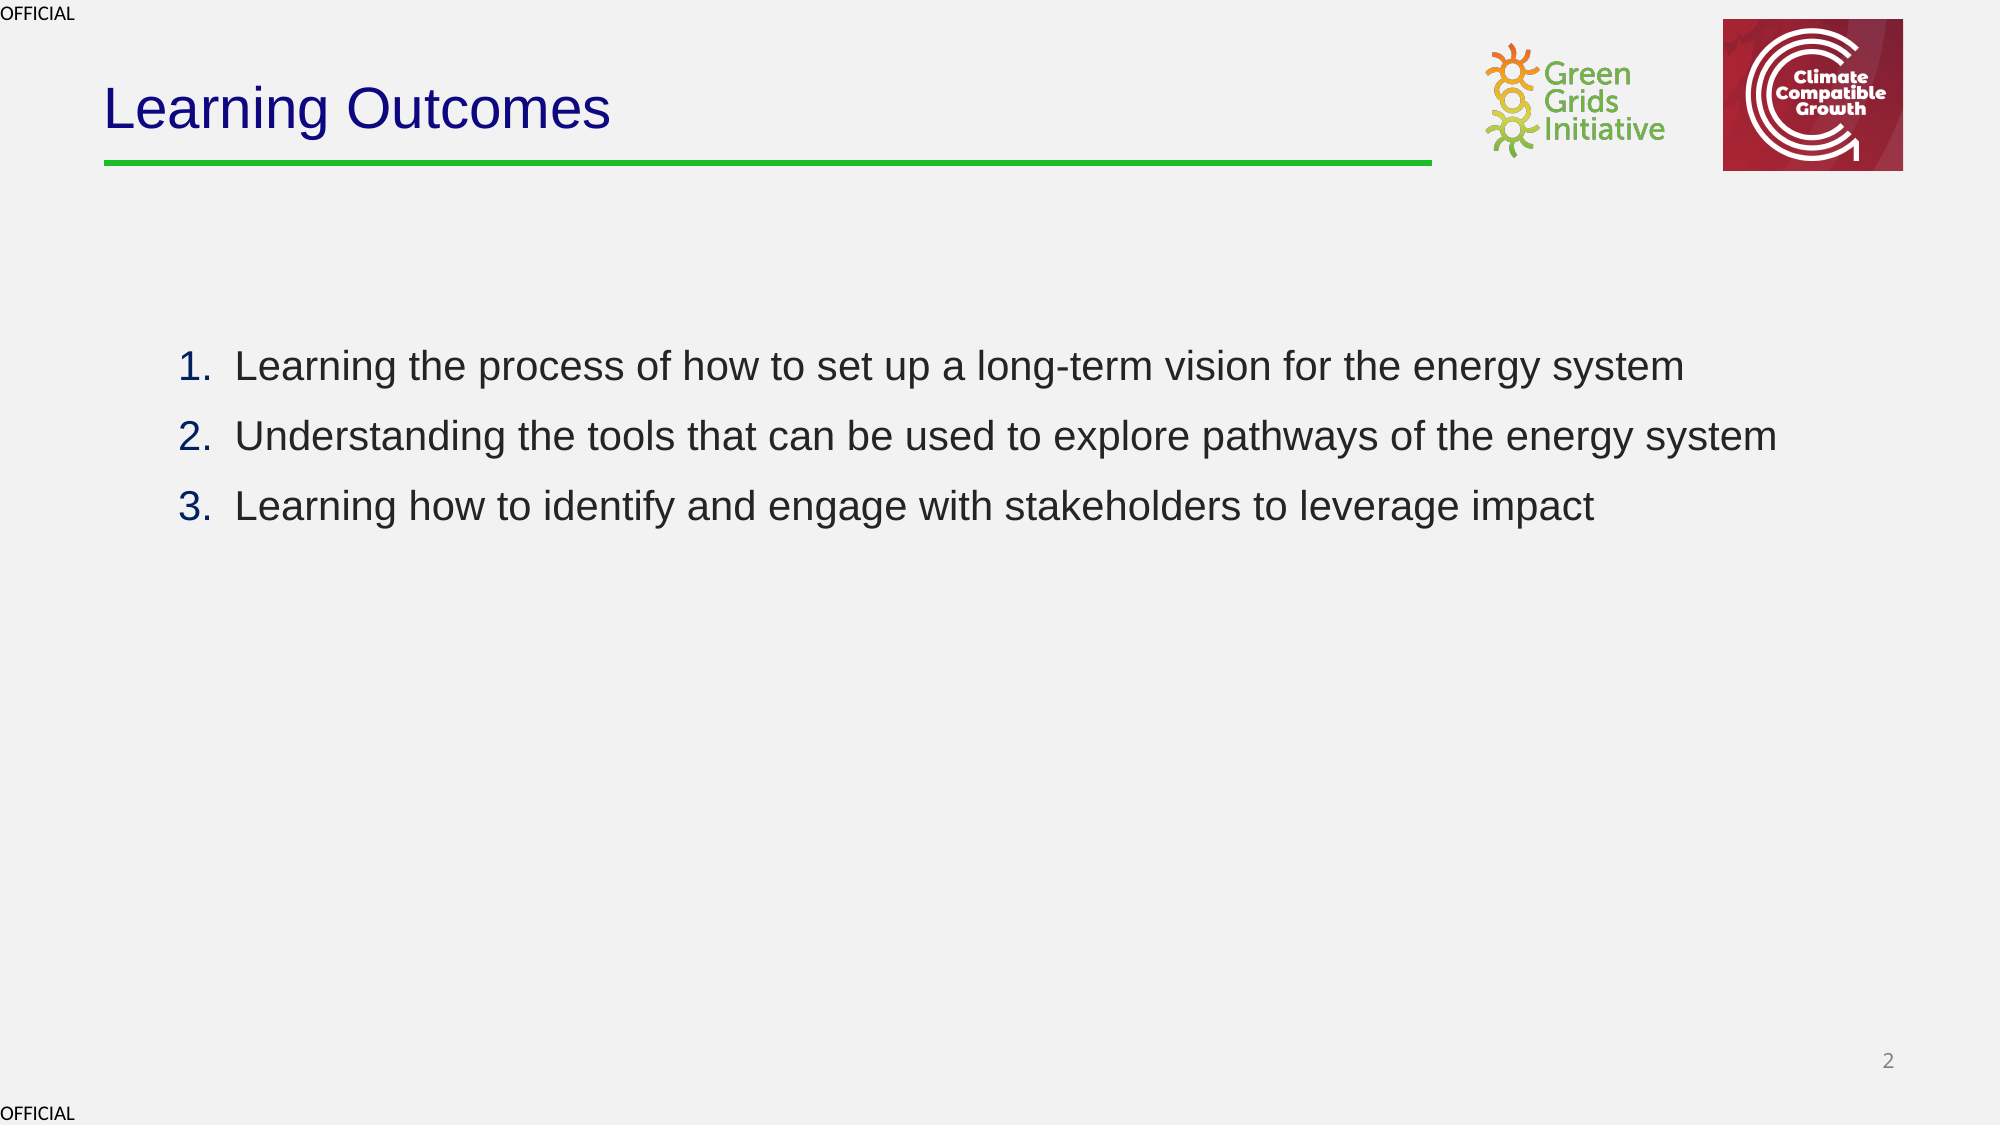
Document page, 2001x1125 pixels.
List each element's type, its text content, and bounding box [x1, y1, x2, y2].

list Learning the process of how to set up a long-term vision for the energy system Understanding the tools that can be used to explore pathways of the energy system Learning how to identify and engage with stakeholders to leverage impact [103, 205, 1897, 1013]
picture [1485, 43, 1666, 162]
title Learning Outcomes [103, 78, 1433, 142]
picture [1723, 19, 1904, 171]
